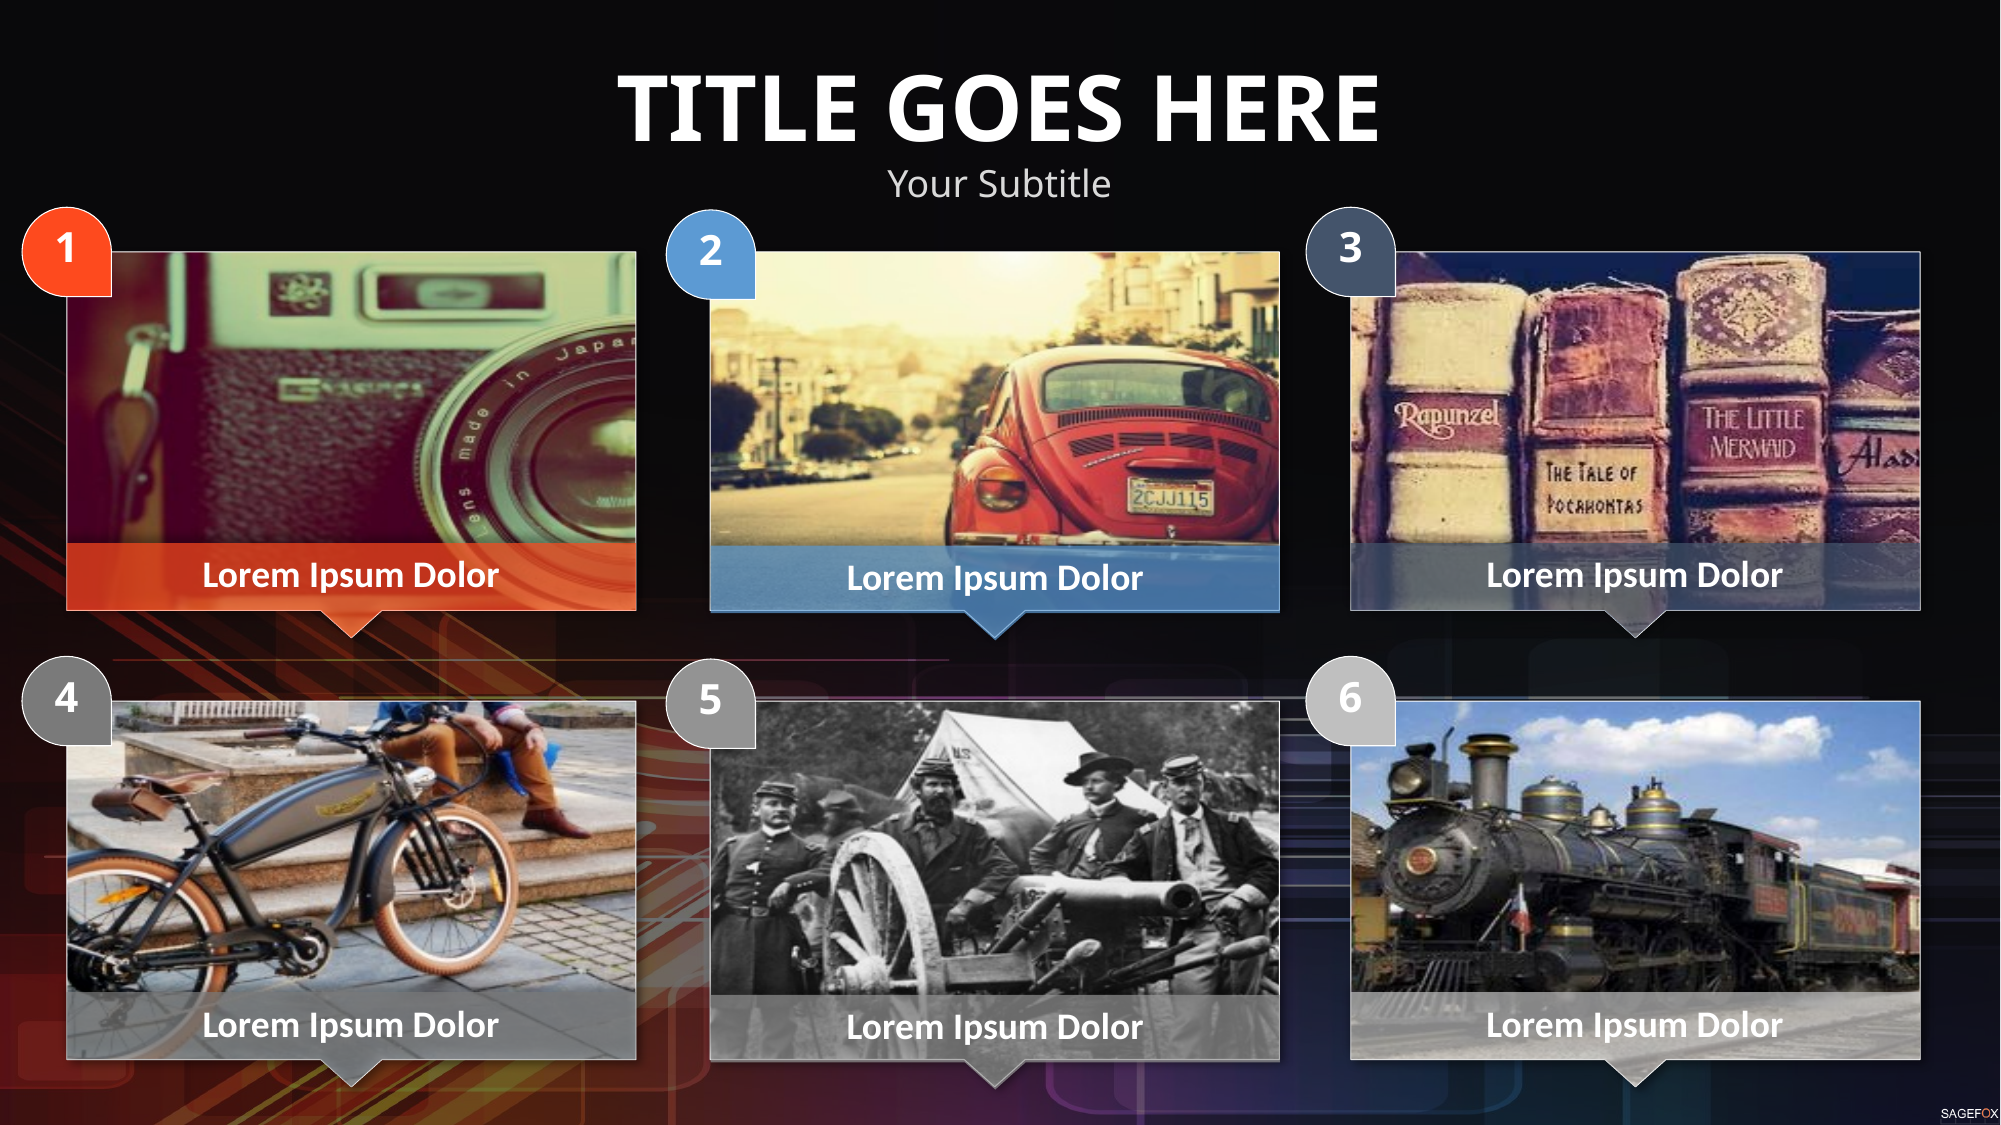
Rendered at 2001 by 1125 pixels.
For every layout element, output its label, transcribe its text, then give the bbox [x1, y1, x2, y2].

text_box [710, 251, 1280, 535]
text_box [1305, 656, 1396, 746]
text_box [1350, 251, 1921, 534]
text_box TITLE GOES HERE Your Subtitle [548, 42, 1452, 212]
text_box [710, 545, 1280, 641]
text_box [66, 543, 636, 638]
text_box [1350, 543, 1920, 638]
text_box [665, 658, 756, 749]
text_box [66, 992, 636, 1087]
text_box [710, 701, 1280, 985]
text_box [710, 994, 1280, 1090]
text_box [21, 656, 112, 746]
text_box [666, 209, 756, 300]
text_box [21, 207, 112, 297]
picture [0, 0, 2001, 1125]
text_box [1350, 701, 1921, 983]
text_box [1305, 207, 1396, 297]
text_box [66, 251, 636, 533]
text_box [66, 701, 636, 982]
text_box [1350, 992, 1920, 1087]
